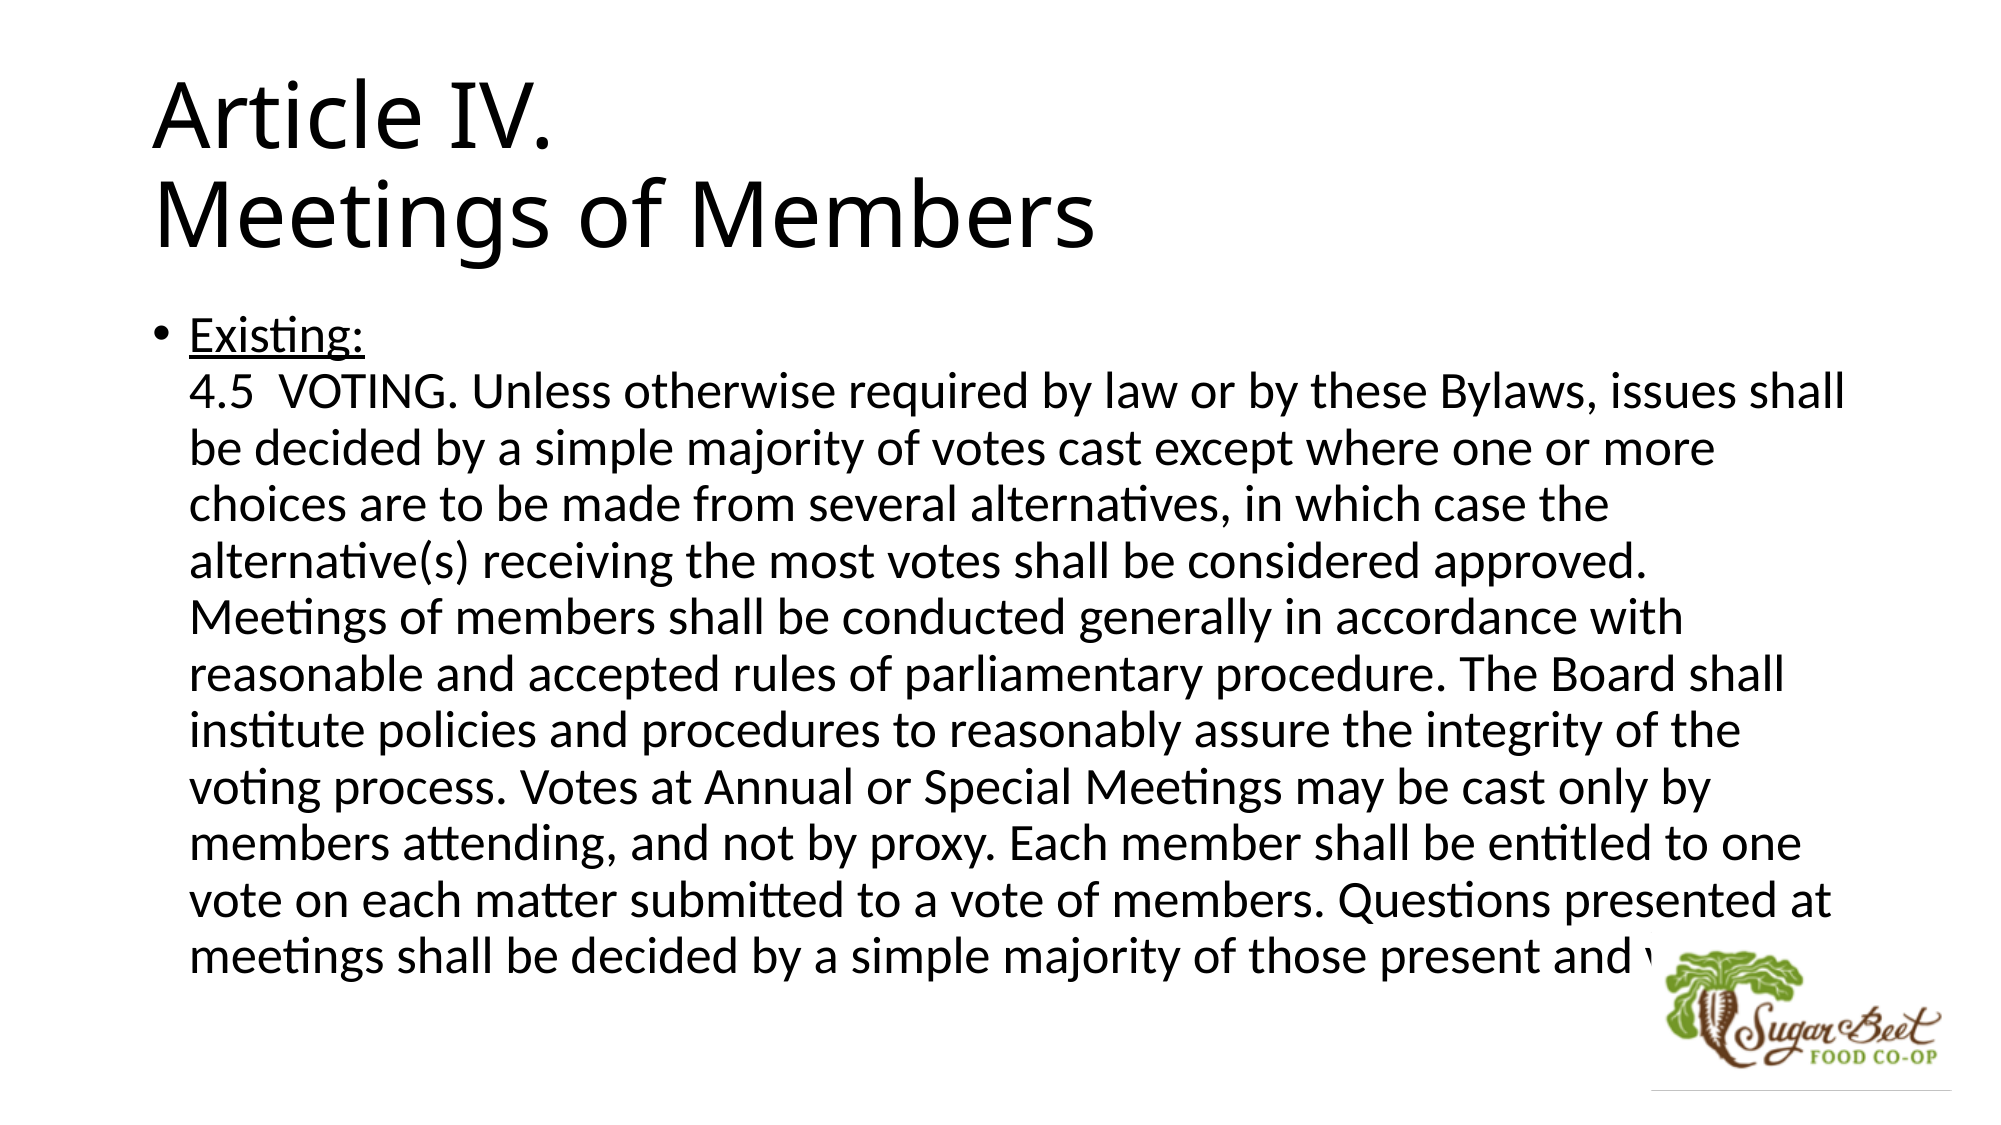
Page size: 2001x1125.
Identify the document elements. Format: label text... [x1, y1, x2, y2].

title Article IV. Meetings of Members [137, 59, 1863, 278]
picture [1649, 931, 1952, 1092]
list Existing: 4.5 VOTING. Unless otherwise required by law or by these Bylaws, issues shall be decided by a simple majority of votes cast except where one or more choices are to be made from several alternatives, in which case the alternative(s) receiving the most votes shall be considered approved. Meetings of members shall be conducted generally in accordance with reasonable and accepted rules of parliamentary procedure. The Board shall institute policies and procedures to reasonably assure the integrity of the voting process. Votes at Annual or Special Meetings may be cast only by members attending, and not by proxy. Each member shall be entitled to one vote on each matter submitted to a vote of members. Questions presented at meetings shall be decided by a simple majority of those present and voting. [137, 299, 1863, 1014]
